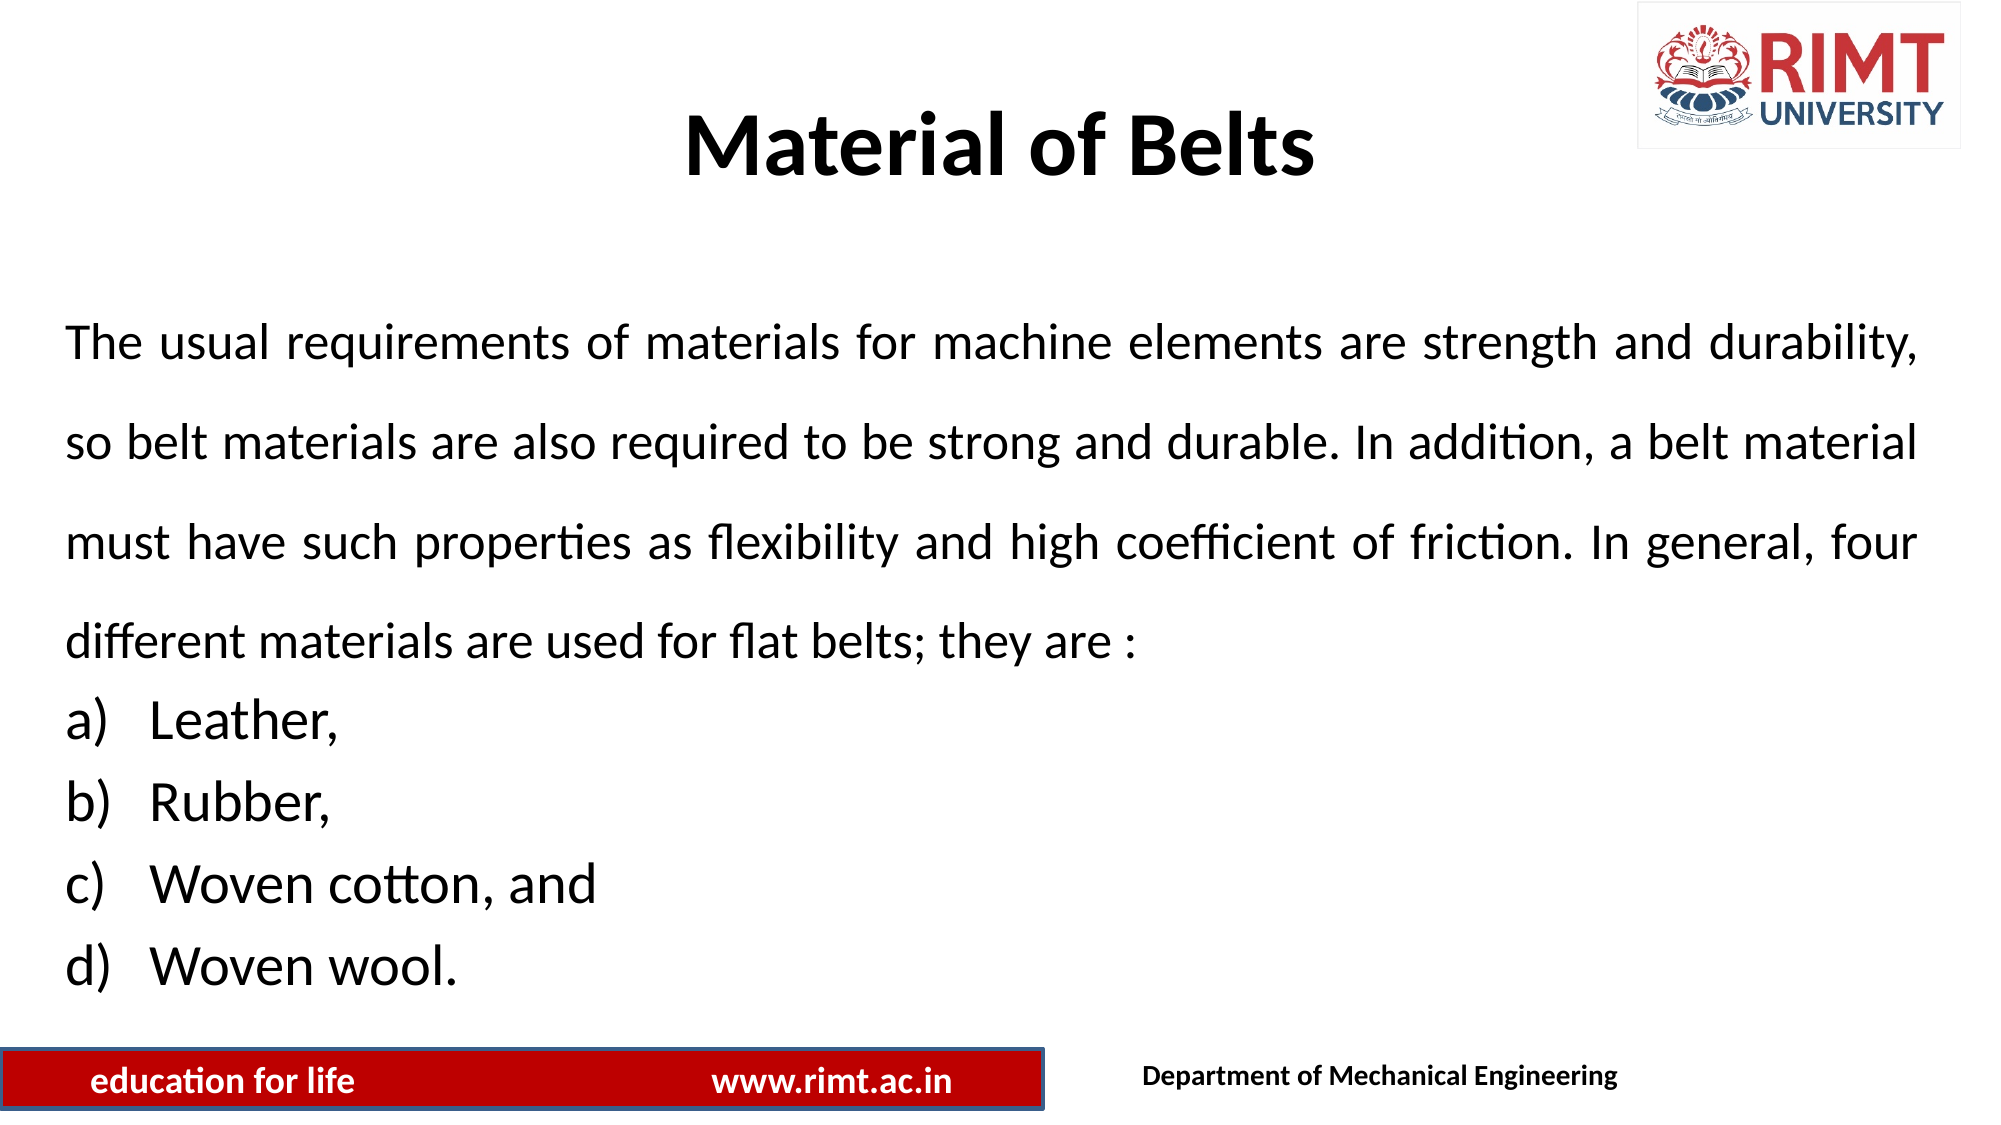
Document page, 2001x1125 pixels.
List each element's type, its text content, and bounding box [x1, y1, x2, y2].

picture [1637, 1, 1961, 149]
text_box Department of Mechanical Engineering [1042, 1044, 1718, 1104]
text_box education for life www.rimt.ac.in [0, 1047, 1045, 1111]
title Material of Belts [99, 45, 1900, 233]
list The usual requirements of materials for machine elements are strength and durability, so belt materials are also required to be strong and durable. In addition, a belt material must have such properties as flexibility and high coefficient of friction. In general, four different materials are used for flat belts; they are : Leather, Rubber, Woven cotton, and Woven wool. [50, 262, 1938, 1005]
